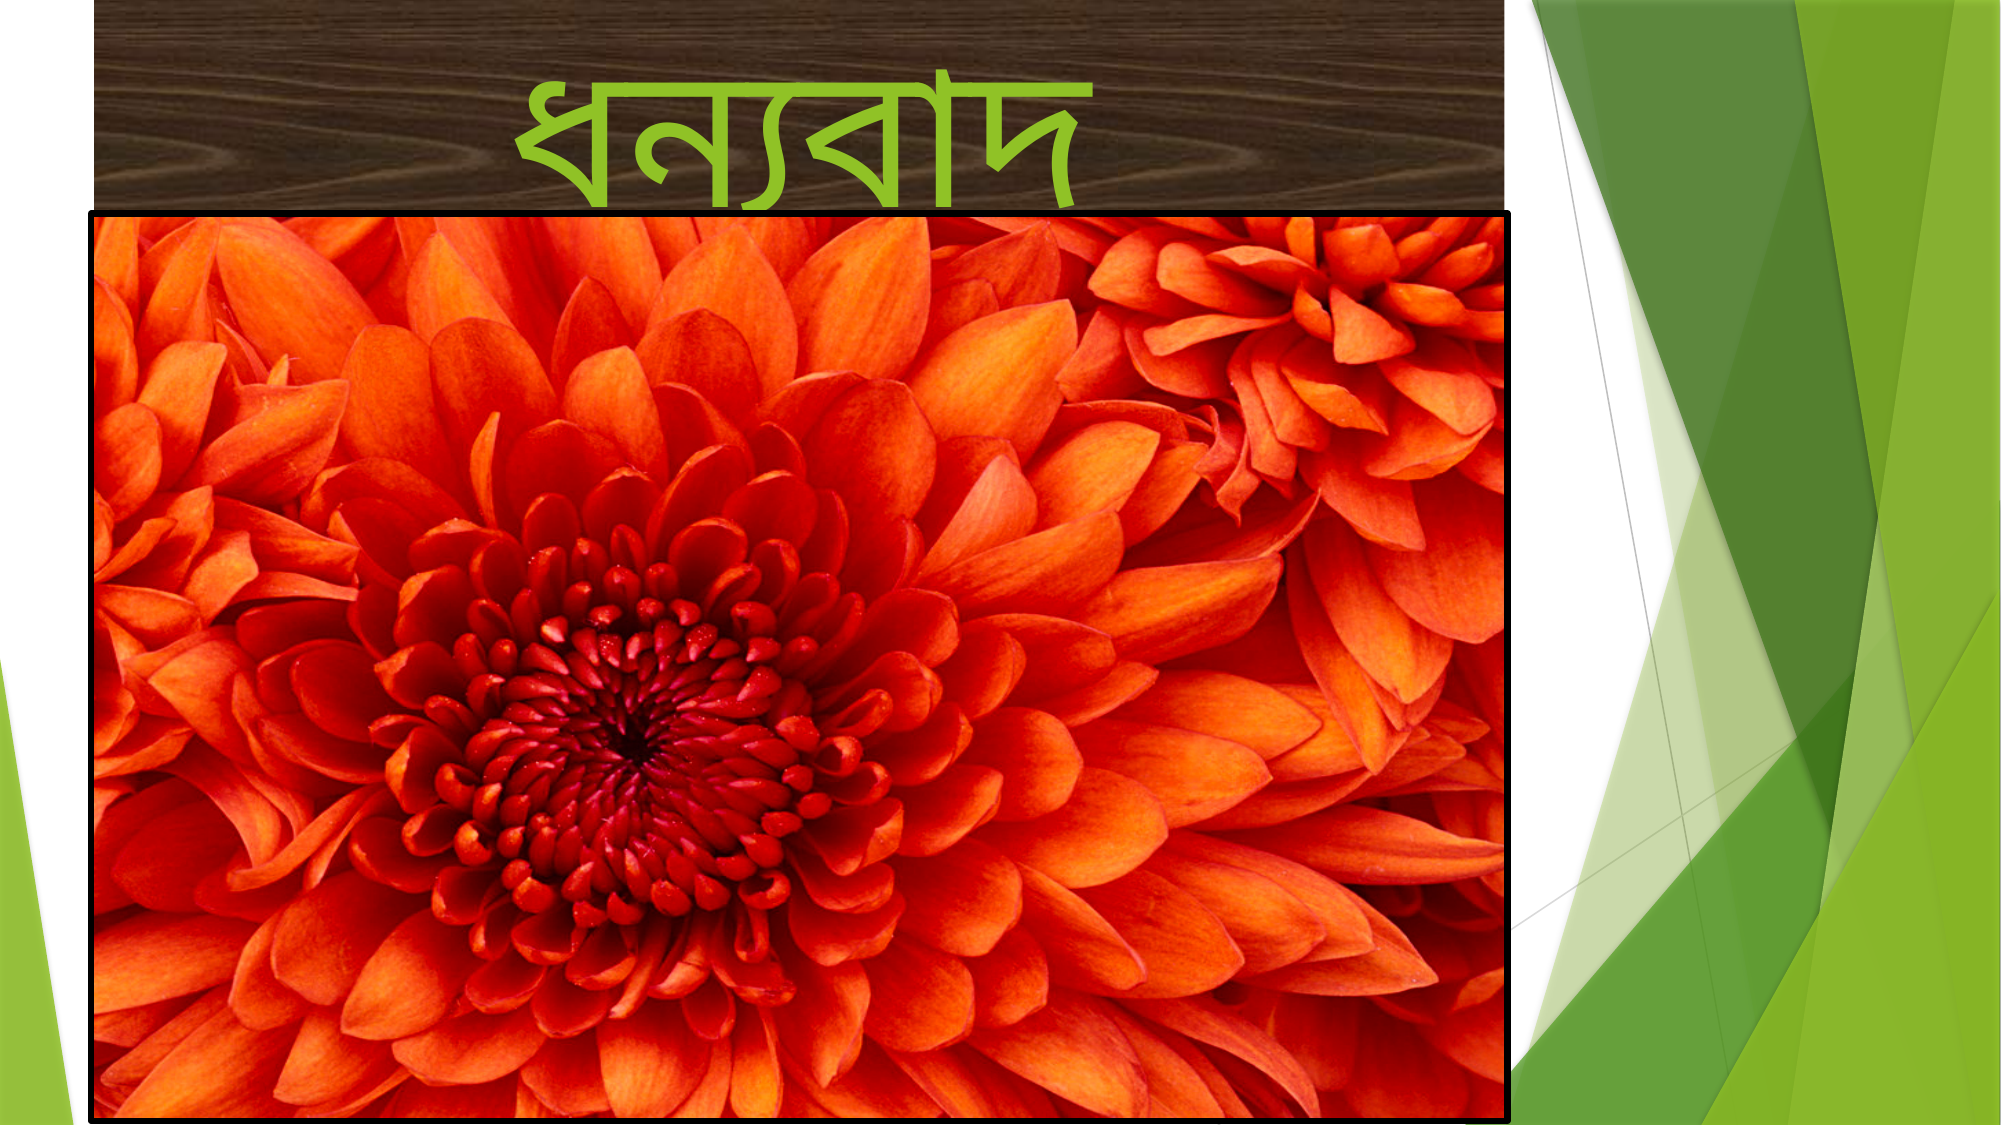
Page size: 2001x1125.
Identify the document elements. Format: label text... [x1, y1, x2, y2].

title ধন্যবাদ [94, 0, 1505, 210]
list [93, 216, 1505, 1119]
